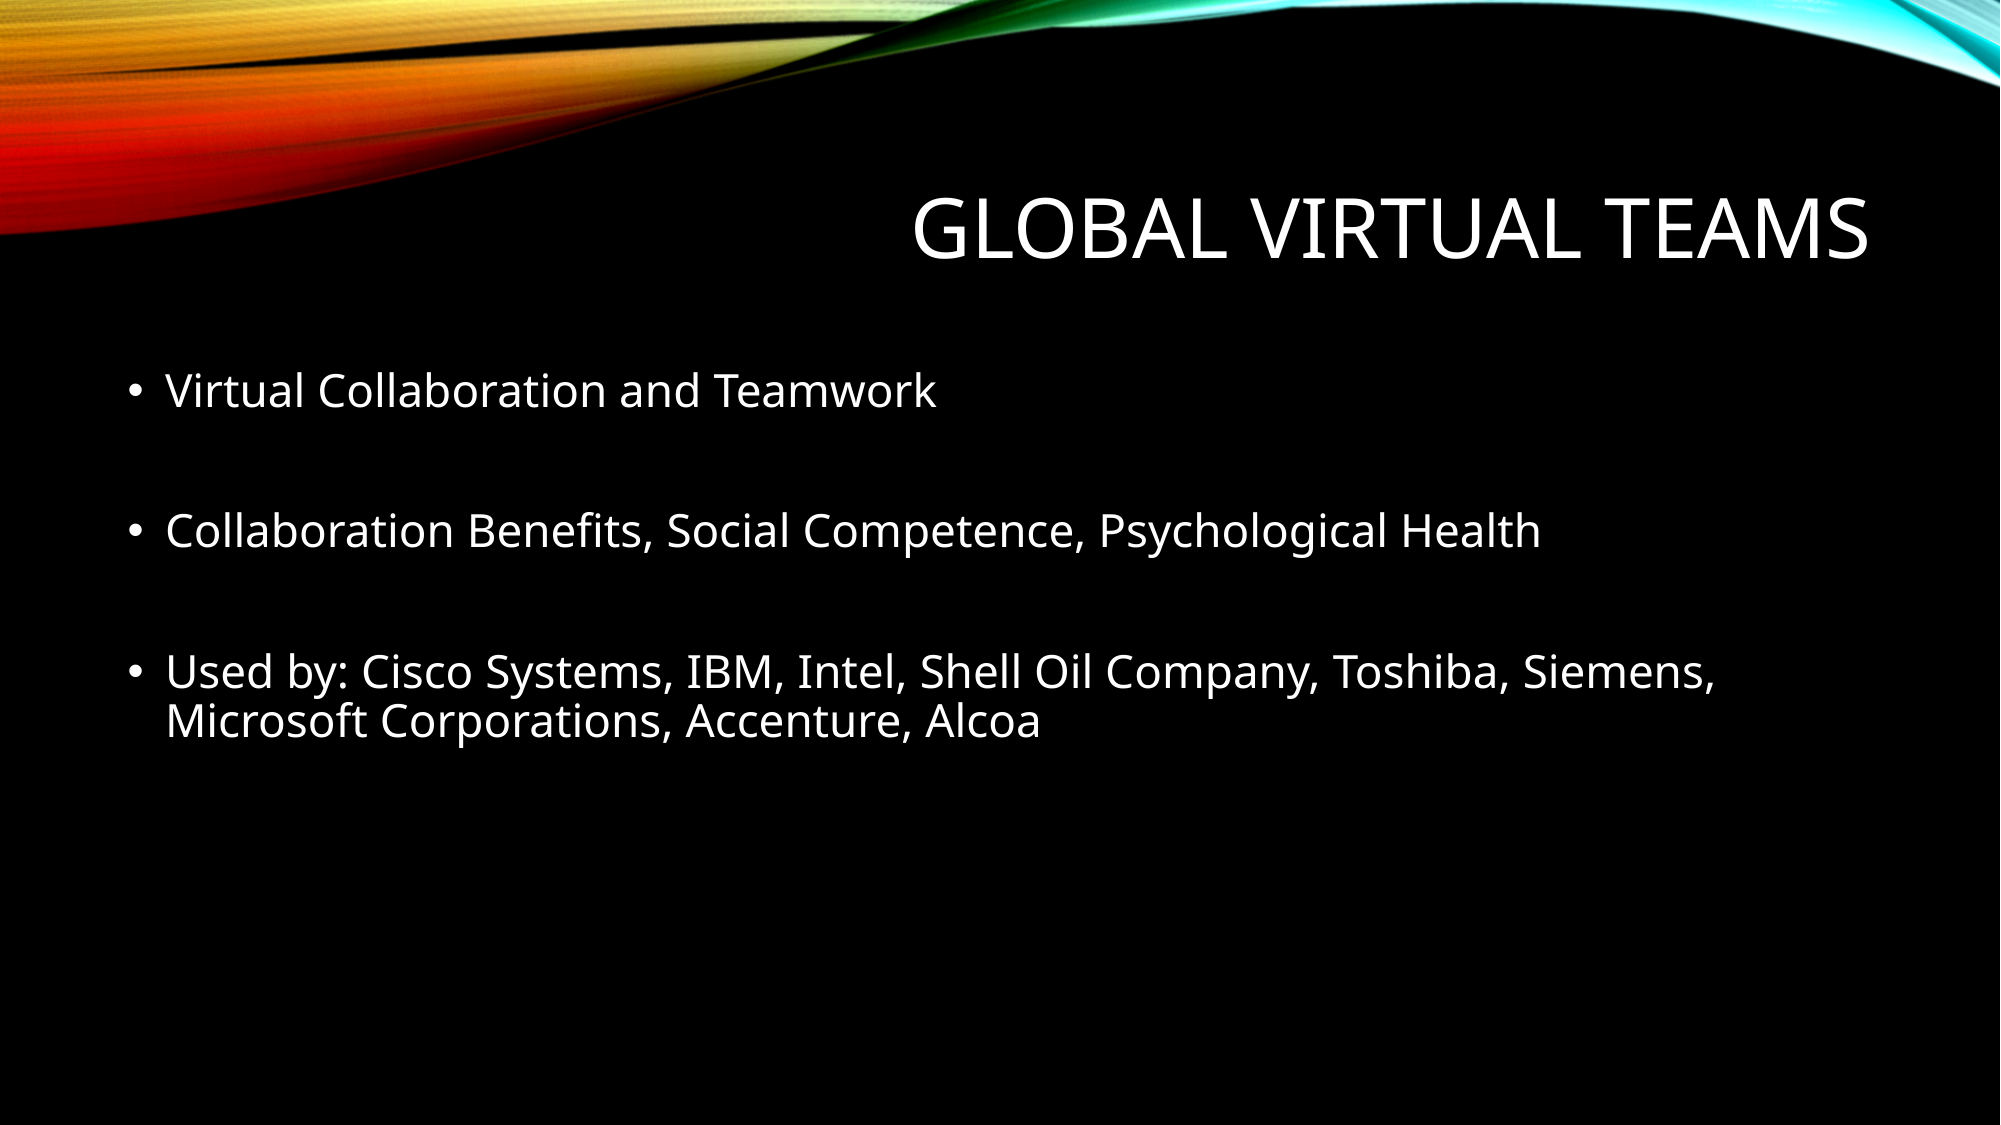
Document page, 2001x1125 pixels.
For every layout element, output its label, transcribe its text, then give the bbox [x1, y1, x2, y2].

list Virtual Collaboration and Teamwork Collaboration Benefits, Social Competence, Psychological Health Used by: Cisco Systems, IBM, Intel, Shell Oil Company, Toshiba, Siemens, Microsoft Corporations, Accenture, Alcoa [112, 360, 1888, 1021]
title Global Virtual Teams [474, 125, 1888, 338]
picture [0, 0, 2000, 237]
